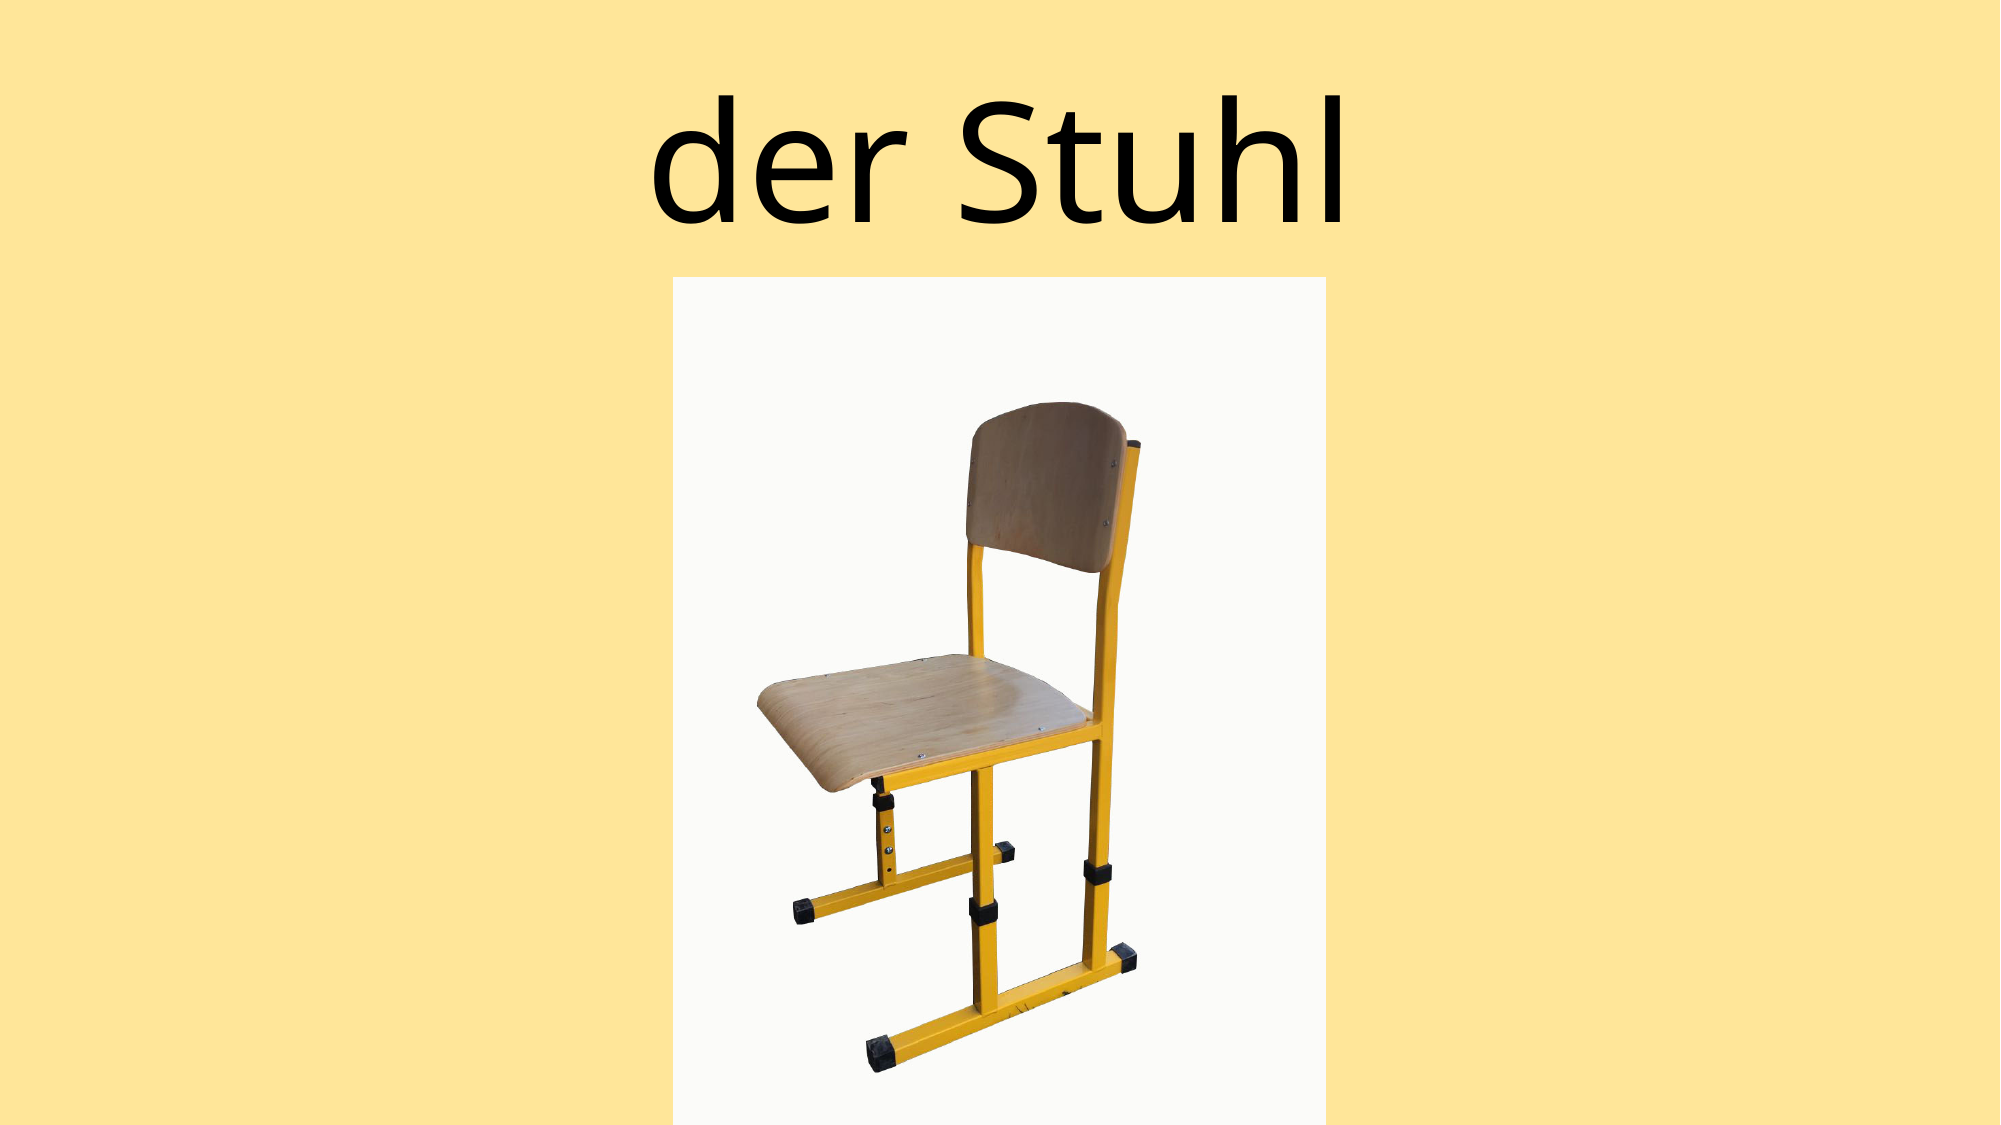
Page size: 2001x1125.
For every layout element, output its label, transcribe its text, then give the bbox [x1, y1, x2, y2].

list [673, 277, 1326, 1125]
title der Stuhl [137, 59, 1863, 278]
